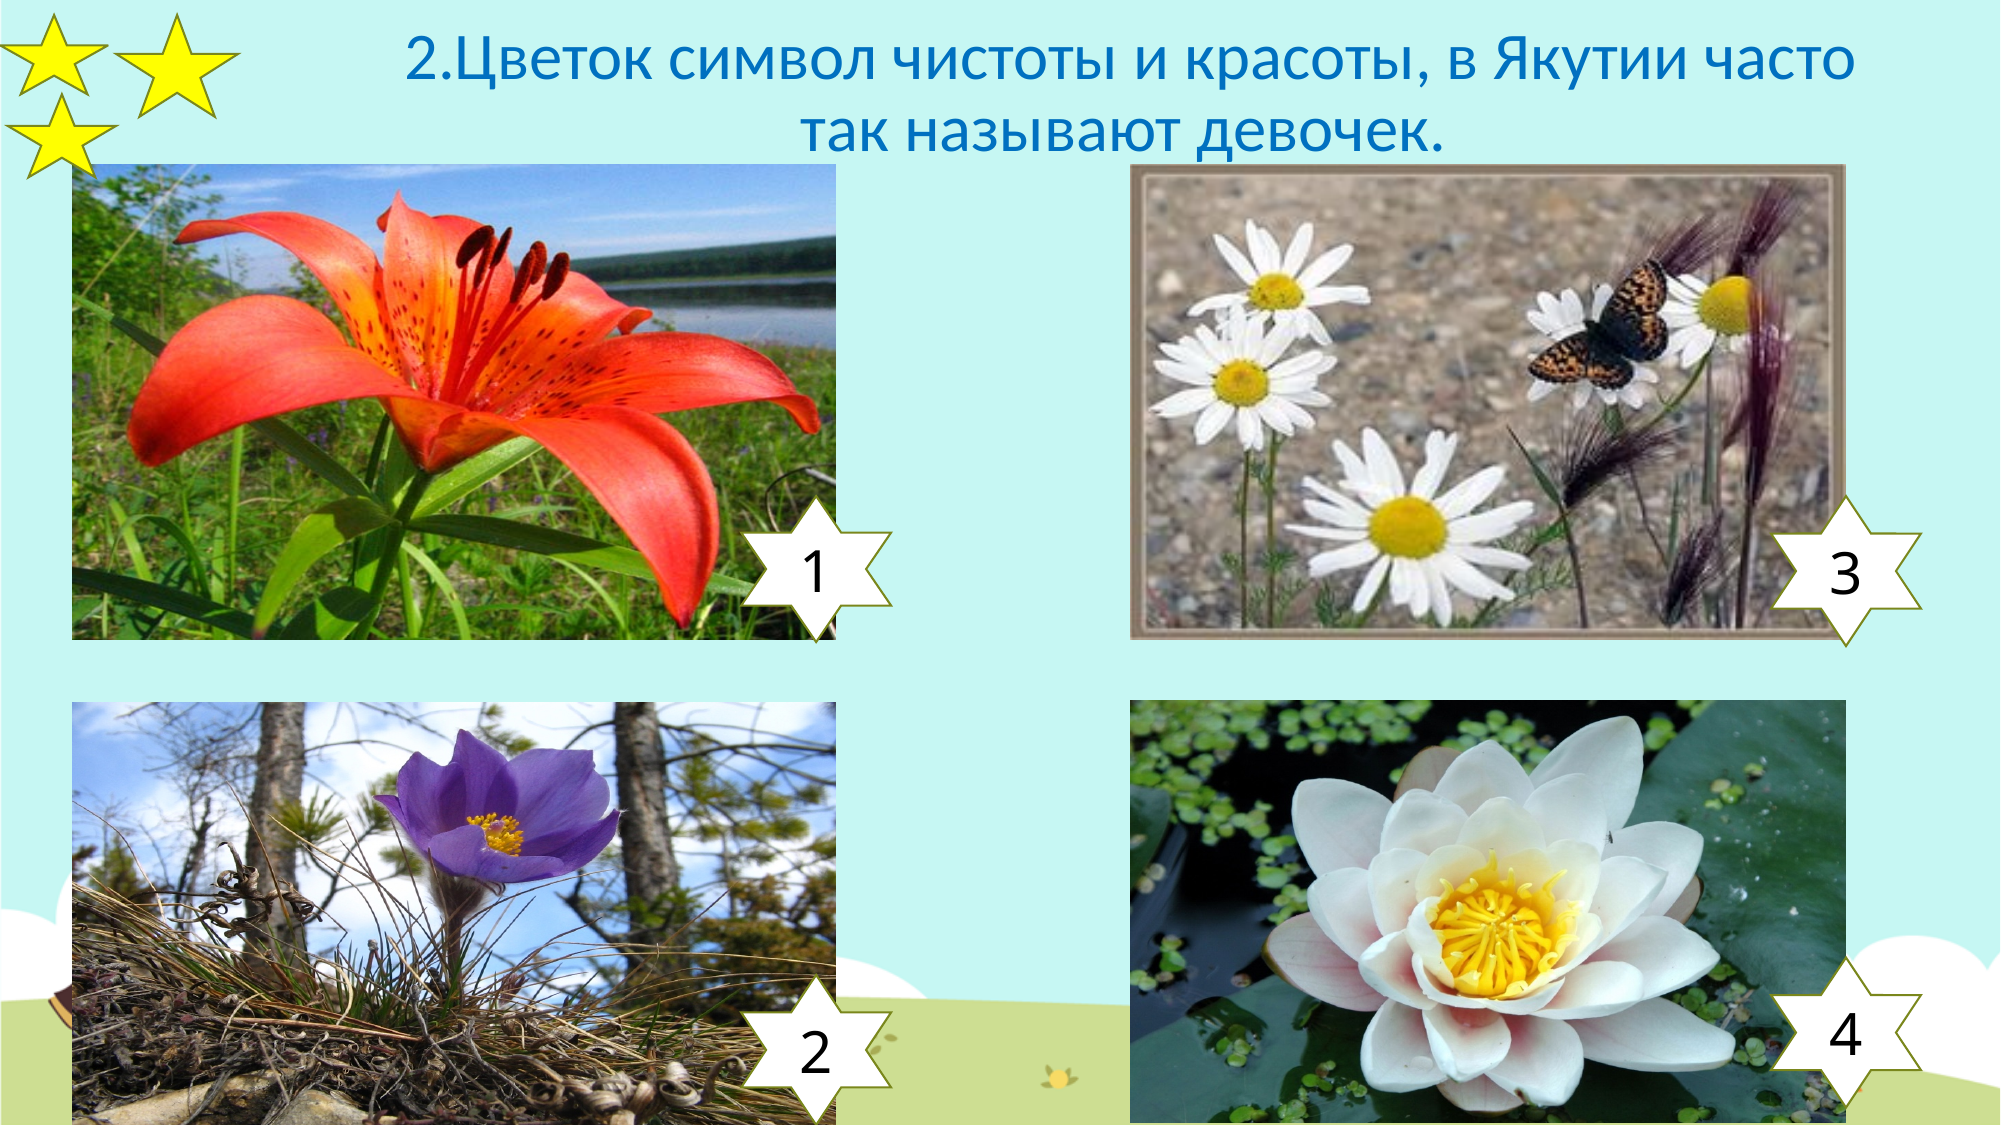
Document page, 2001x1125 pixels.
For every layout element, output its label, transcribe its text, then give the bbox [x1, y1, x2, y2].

text_box 2 [836, 1002, 894, 1097]
title 2.Цветок символ чистоты и красоты, в Якутии часто так называют девочек. [362, 15, 1900, 174]
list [1130, 700, 1846, 1123]
text_box [4, 91, 120, 180]
text_box 3 [1840, 494, 1923, 648]
picture [0, 0, 2001, 1125]
text_box 4 [1846, 955, 1923, 1110]
text_box 1 [836, 523, 894, 615]
text_box [0, 12, 109, 97]
text_box [112, 11, 242, 120]
